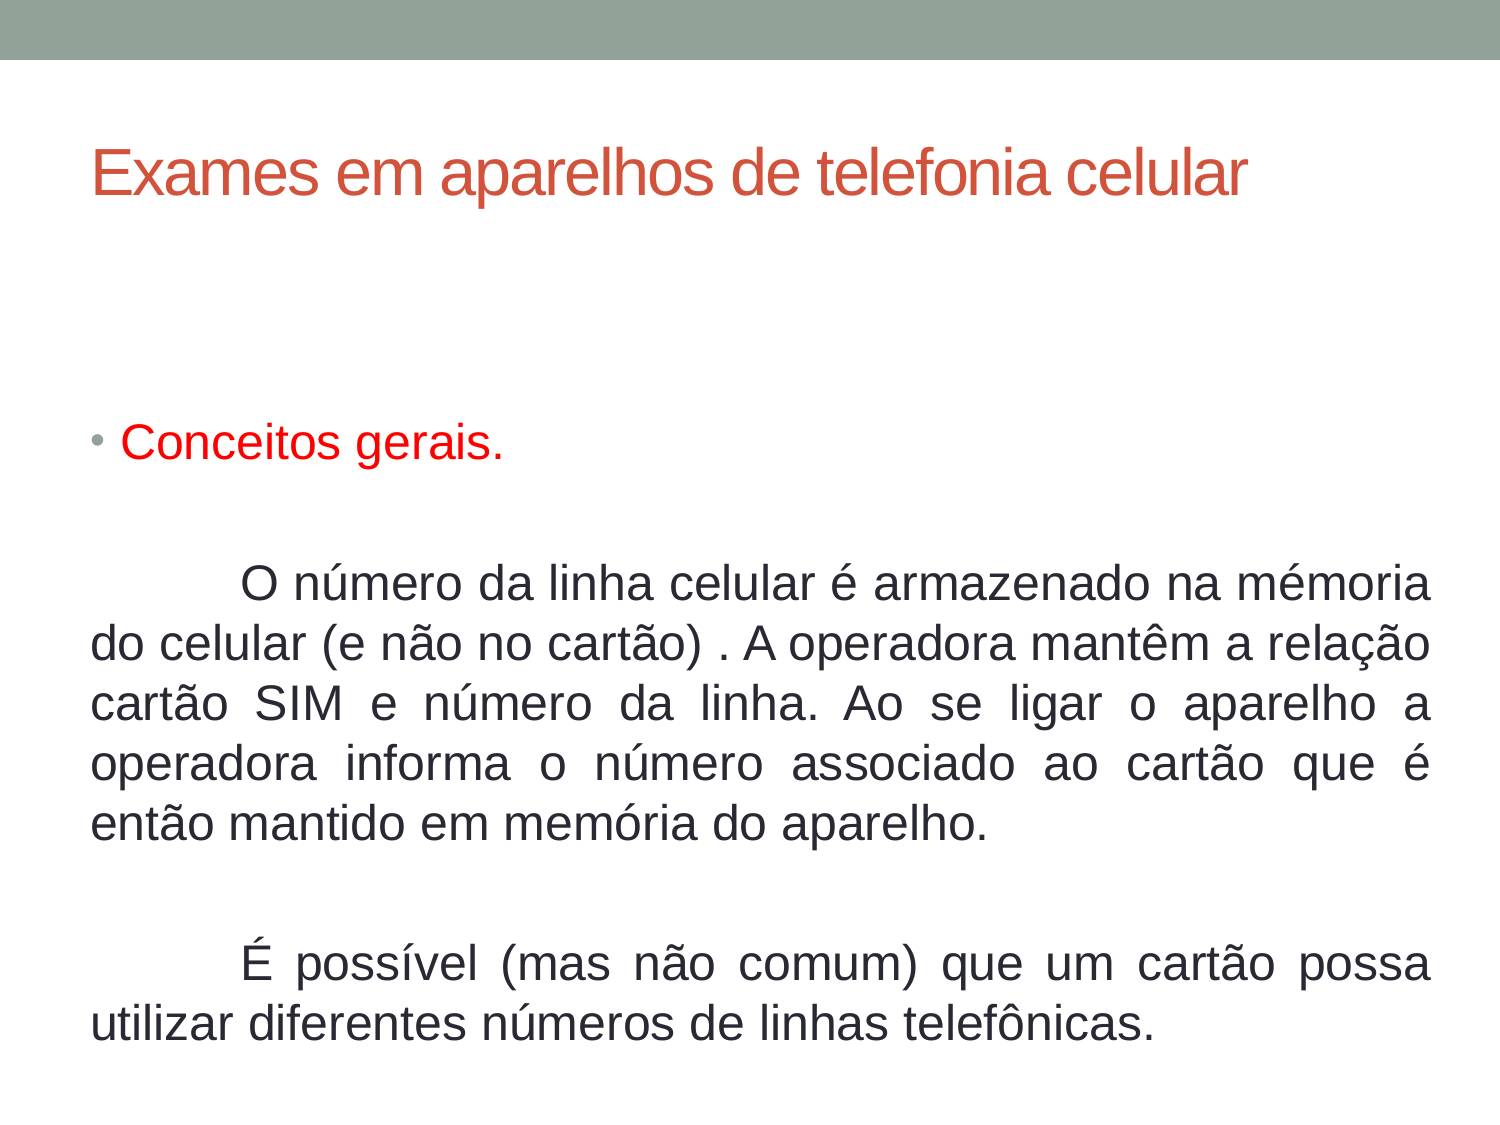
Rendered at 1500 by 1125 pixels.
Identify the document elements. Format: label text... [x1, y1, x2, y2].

list Conceitos gerais. O número da linha celular é armazenado na mémoria do celular (e não no cartão) . A operadora mantêm a relação cartão SIM e número da linha. Ao se ligar o aparelho a operadora informa o número associado ao cartão que é então mantido em memória do aparelho. É possível (mas não comum) que um cartão possa utilizar diferentes números de linhas telefônicas. [75, 262, 1447, 1063]
title Exames em aparelhos de telefonia celular [75, 87, 1425, 250]
